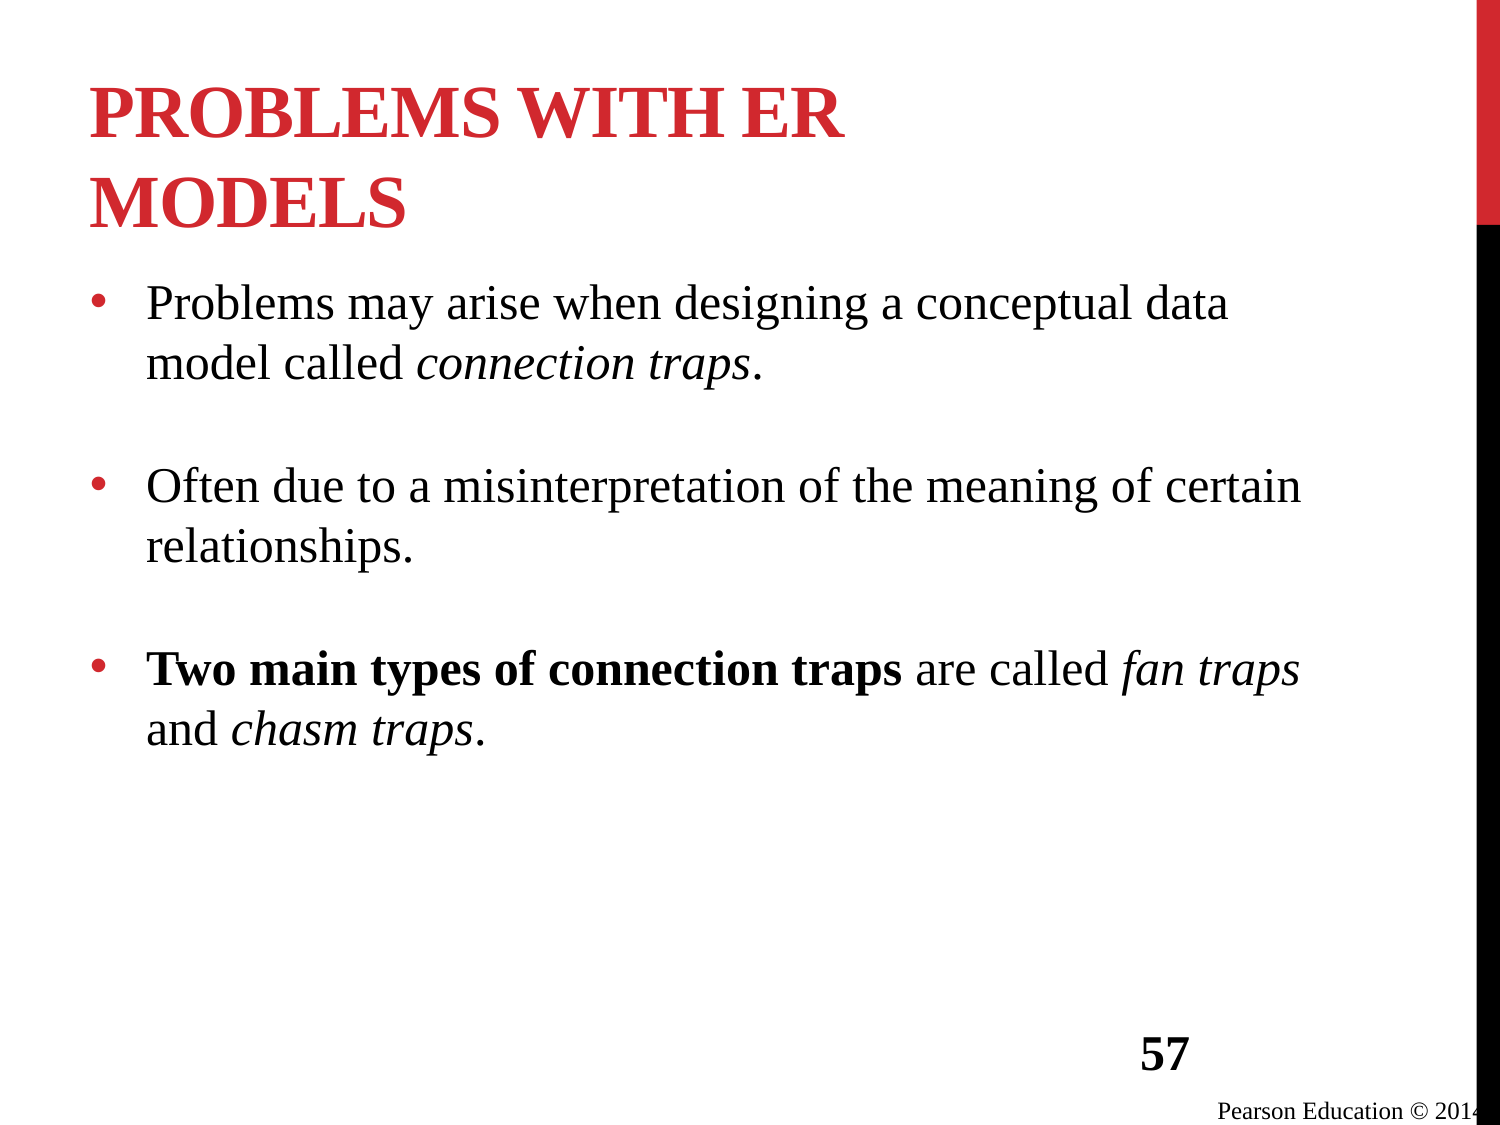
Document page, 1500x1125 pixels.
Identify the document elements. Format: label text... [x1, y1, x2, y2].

list Problems may arise when designing a conceptual data model called connection traps. Often due to a misinterpretation of the meaning of certain relationships. Two main types of connection traps are called fan traps and chasm traps. [75, 262, 1343, 938]
title Problems with ER Models [75, 24, 1025, 250]
slide_number 57 [1125, 1012, 1438, 1088]
